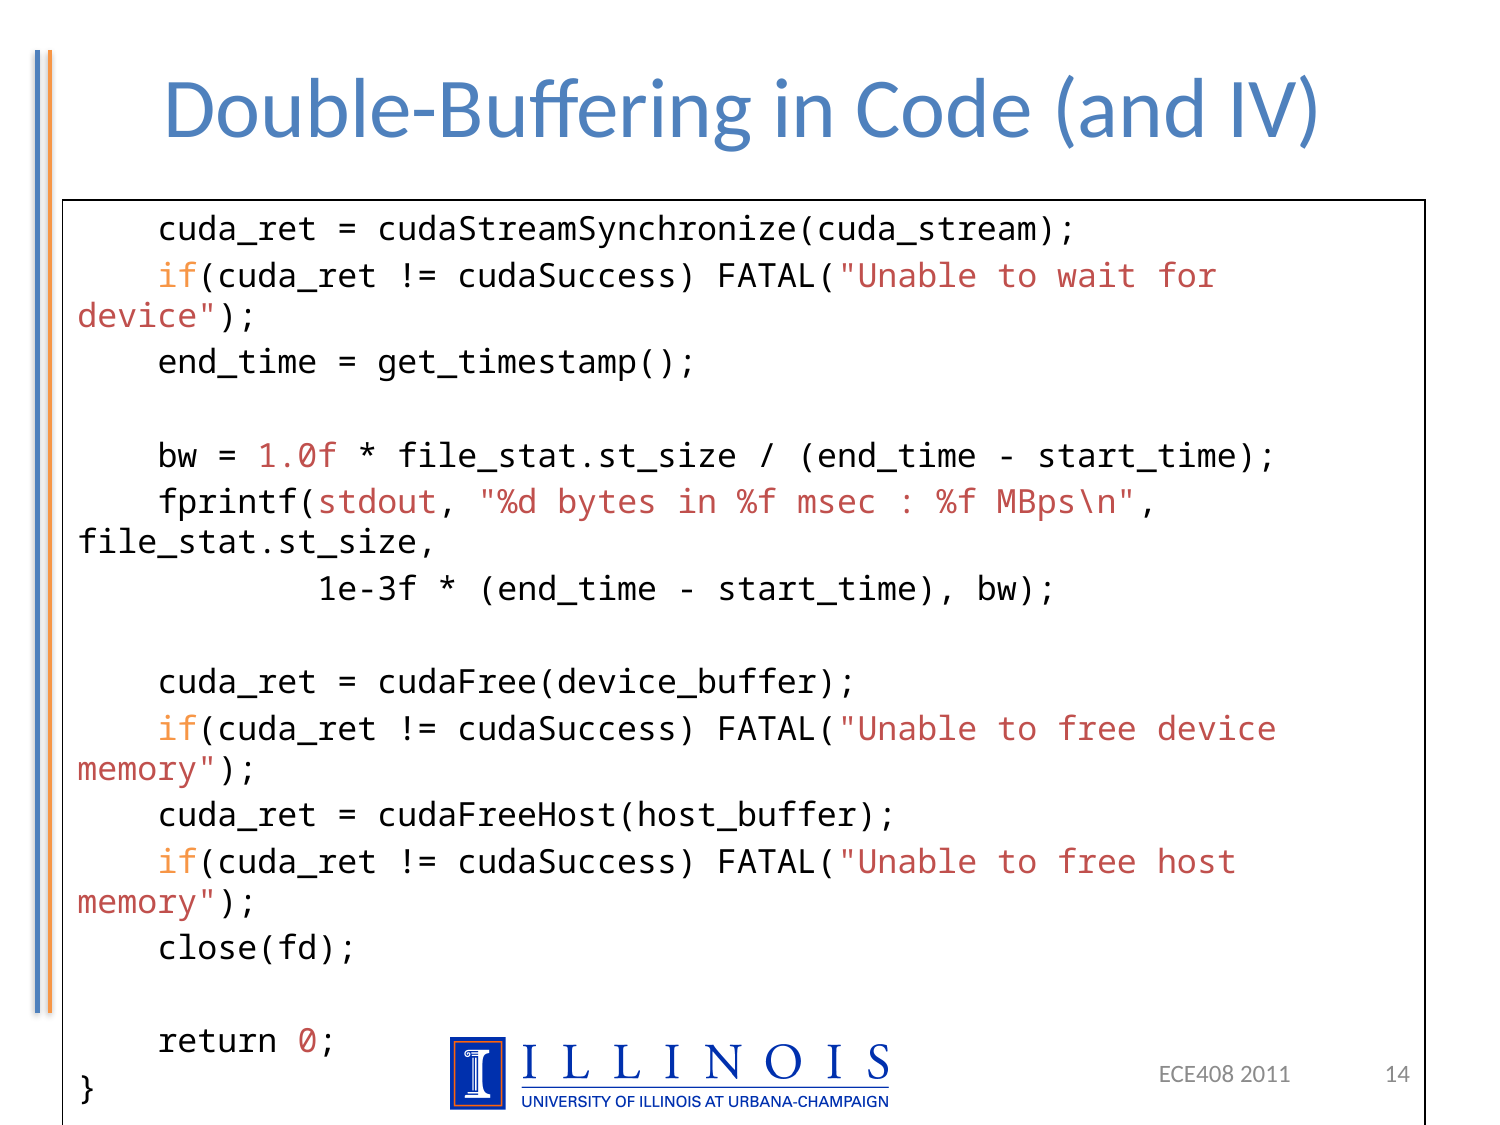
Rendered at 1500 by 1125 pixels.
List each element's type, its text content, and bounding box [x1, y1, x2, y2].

list cuda_ret = cudaStreamSynchronize(cuda_stream); if(cuda_ret != cudaSuccess) FATAL("Unable to wait for device"); end_time = get_timestamp(); bw = 1.0f * file_stat.st_size / (end_time - start_time); fprintf(stdout, "%d bytes in %f msec : %f MBps\n", file_stat.st_size, 1e-3f * (end_time - start_time), bw); cuda_ret = cudaFree(device_buffer); if(cuda_ret != cudaSuccess) FATAL("Unable to free device memory"); cuda_ret = cudaFreeHost(host_buffer); if(cuda_ret != cudaSuccess) FATAL("Unable to free host memory"); close(fd); return 0; } [62, 200, 1425, 1125]
title Double-Buffering in Code (and IV) [62, 45, 1425, 163]
